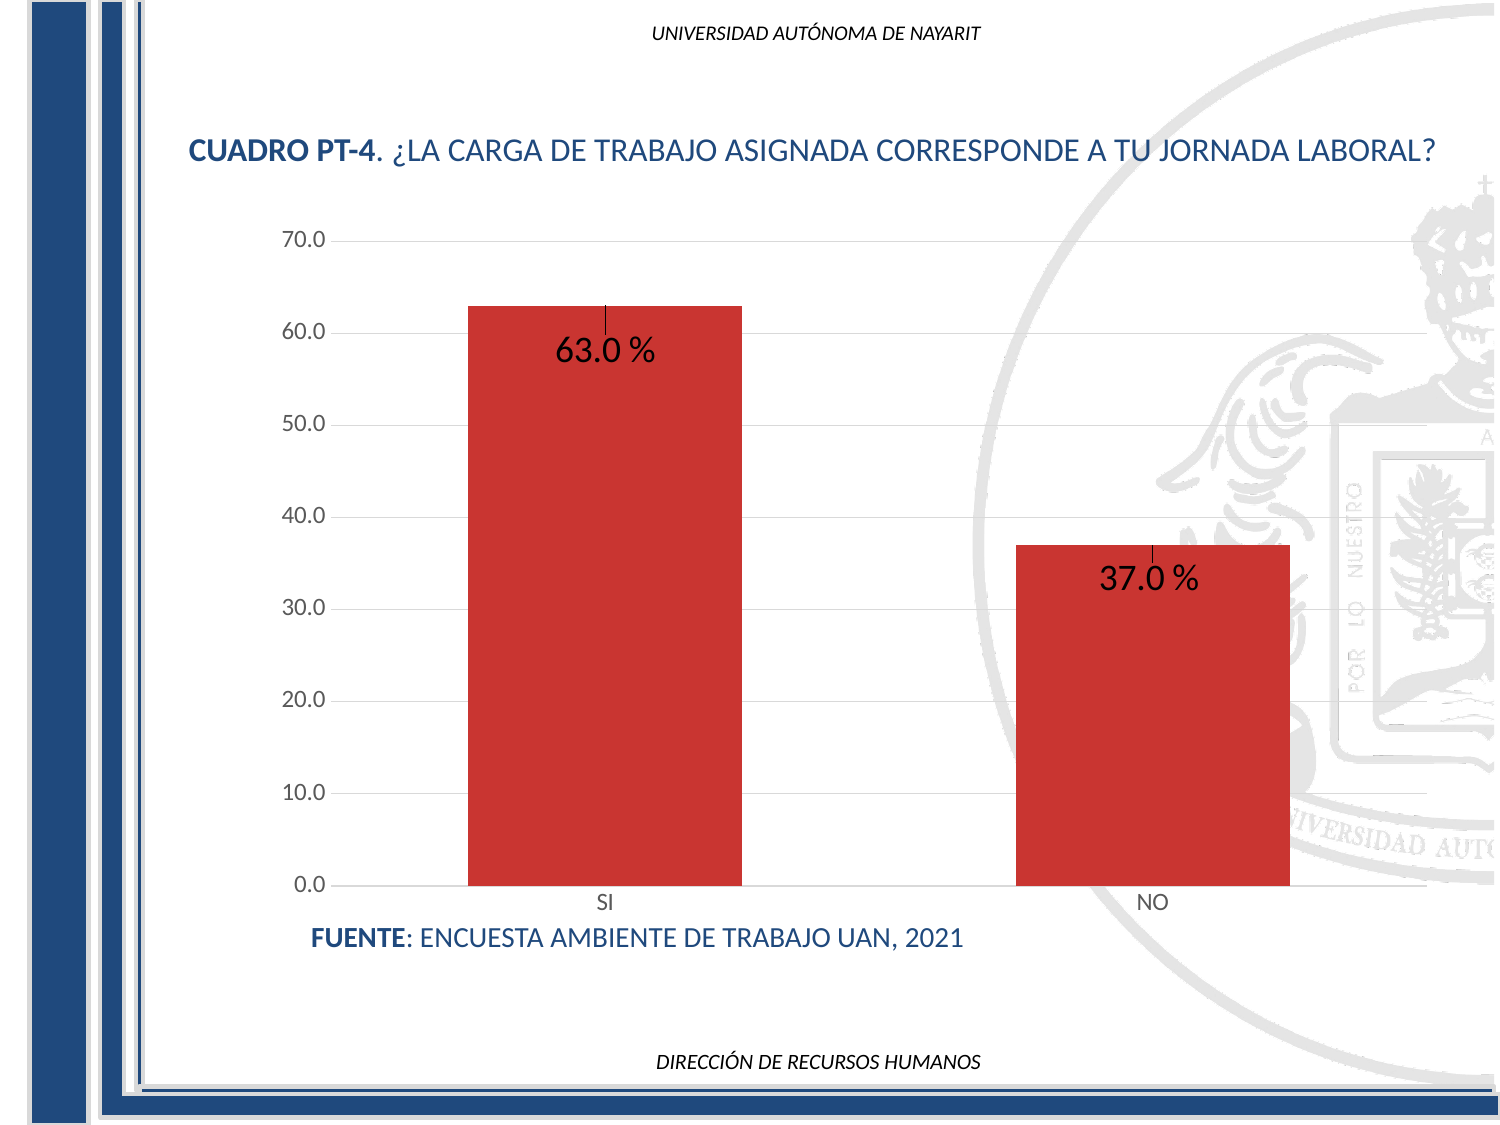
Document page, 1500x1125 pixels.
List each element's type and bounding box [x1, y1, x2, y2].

text_box [29, 0, 1500, 1125]
chart [257, 214, 1451, 932]
